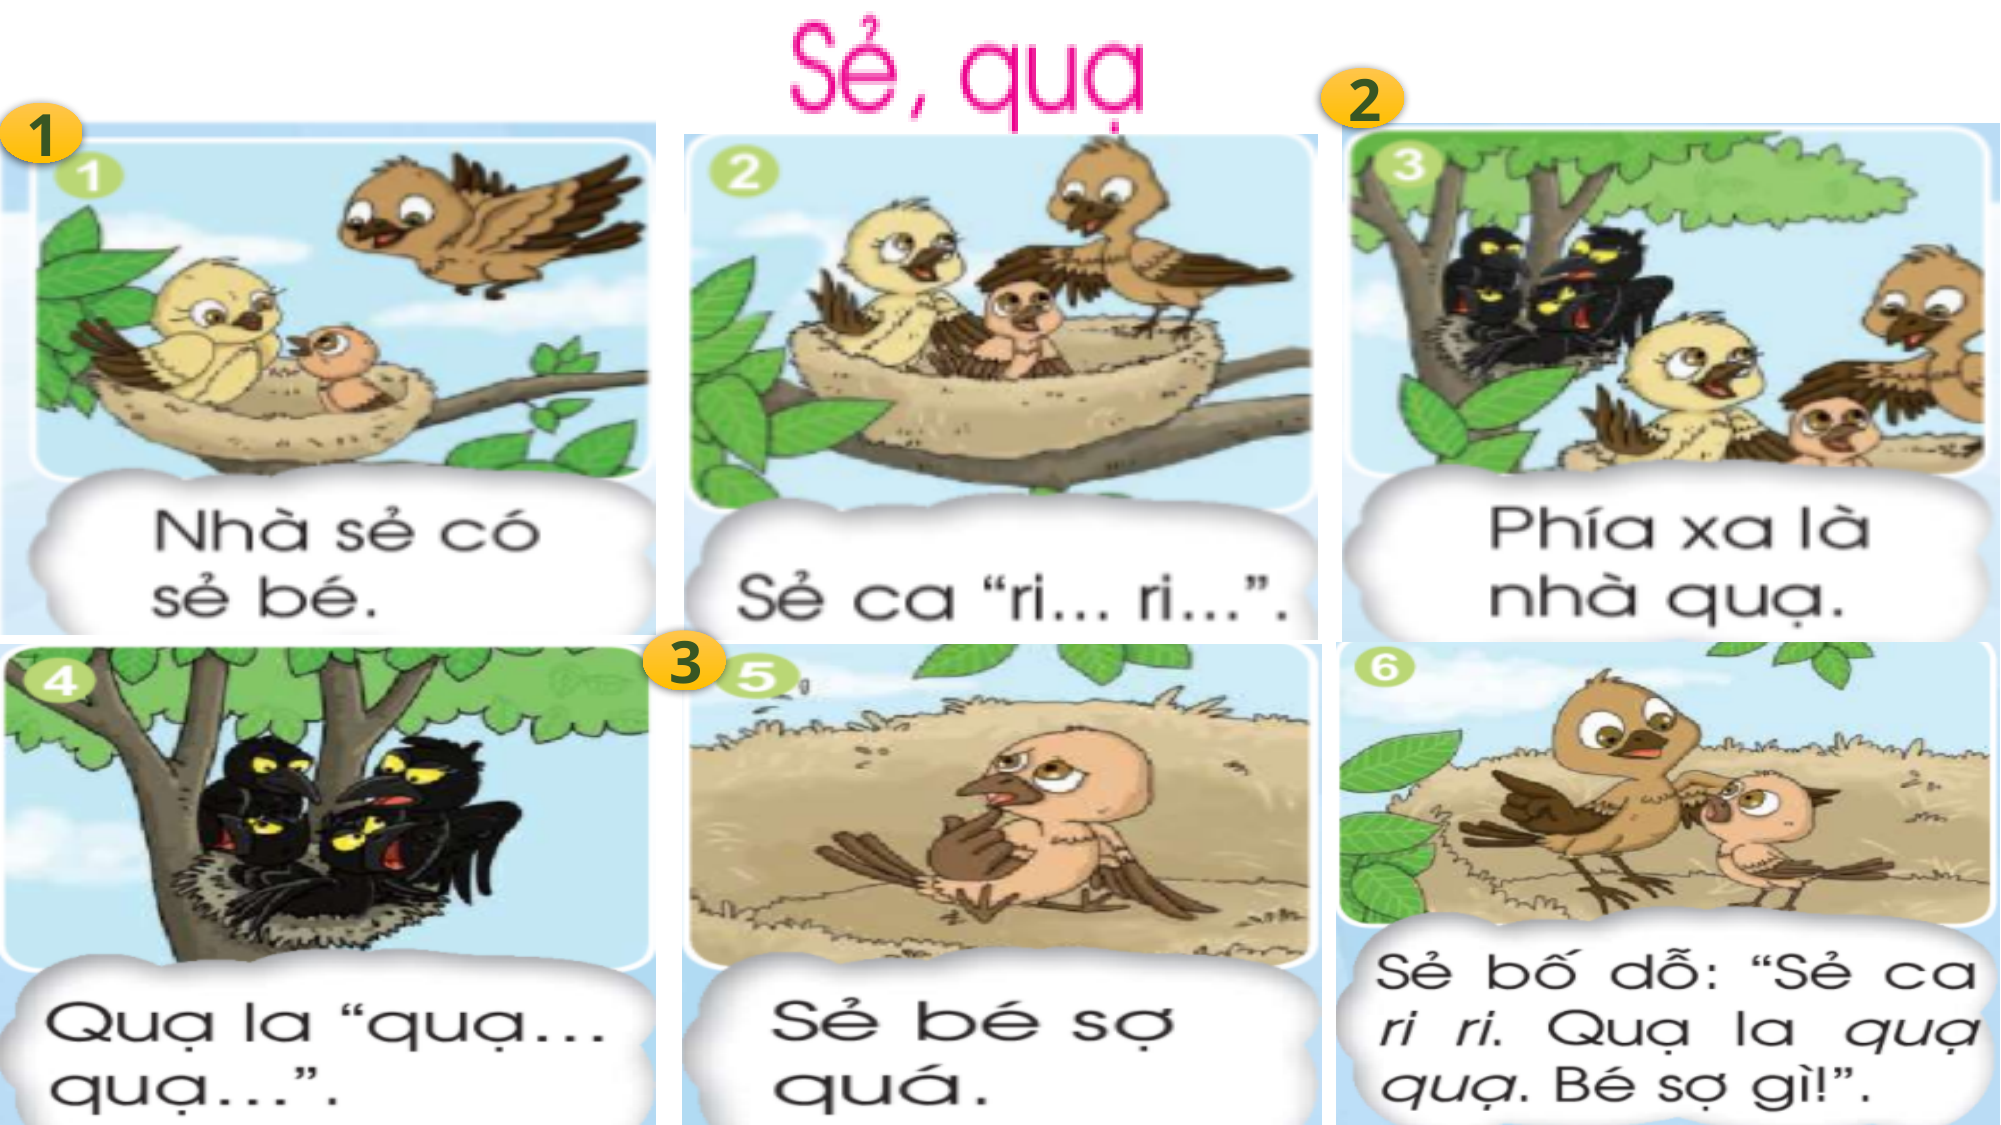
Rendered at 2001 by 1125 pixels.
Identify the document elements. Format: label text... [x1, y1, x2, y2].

picture [1336, 123, 2000, 1125]
picture [684, 0, 1318, 640]
picture [682, 644, 1322, 1125]
picture [0, 644, 656, 1125]
text_box 2 [1321, 67, 1405, 124]
text_box 1 [8, 102, 74, 114]
text_box 3 [649, 630, 719, 691]
picture [0, 114, 656, 635]
